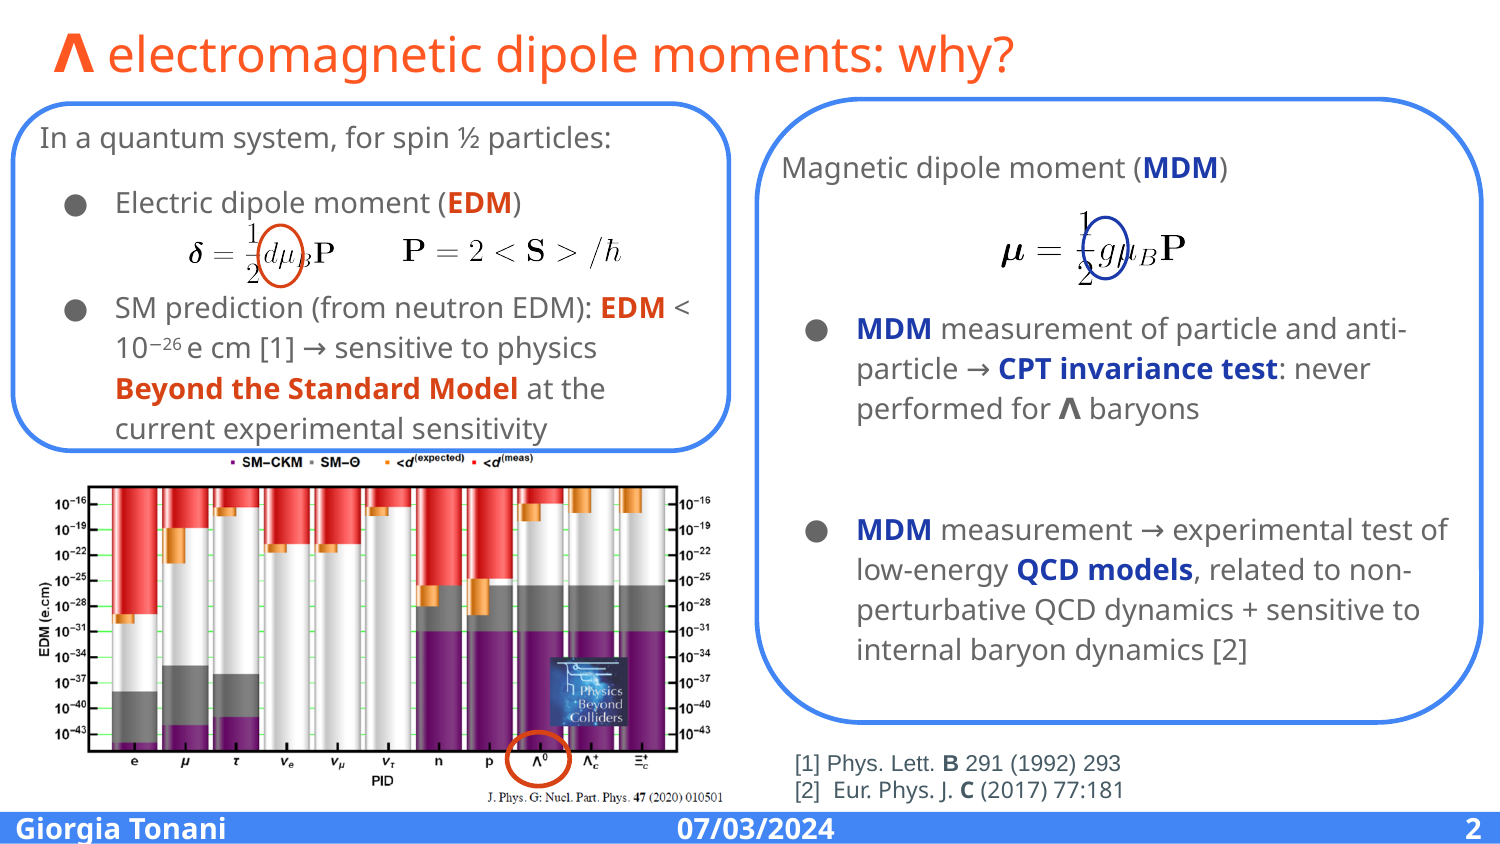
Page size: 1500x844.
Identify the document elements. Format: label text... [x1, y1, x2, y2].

text_box [1] Phys. Lett. B 291 (1992) 293 [2] Eur. Phys. J. C (2017) 77:181 [779, 733, 1217, 844]
text_box [12, 103, 729, 445]
picture [189, 223, 334, 283]
text_box In a quantum system, for spin ½ particles: Electric dipole moment (EDM) SM prediction (from neutron EDM): EDM < 10−26 e cm [1] → sensitive to physics Beyond the Standard Model at the current experimental sensitivity [24, 99, 725, 138]
picture [403, 236, 621, 270]
text_box [756, 160, 1482, 723]
picture [35, 447, 726, 807]
text_box [783, 100, 1456, 134]
title 𝝠 electromagnetic dipole moments: why? [38, 5, 1462, 100]
picture [1001, 211, 1185, 285]
text_box Magnetic dipole moment (MDM) MDM measurement of particle and anti-particle → CPT invariance test: never performed for 𝝠 baryons MDM measurement → experimental test of low-energy QCD models, related to non-perturbative QCD dynamics + sensitive to internal baryon dynamics [2] [766, 134, 1491, 499]
text_box Giorgia Tonani 07/03/2024 2 [1217, 794, 1500, 844]
text_box Giorgia Tonani 07/03/2024 2 [0, 794, 779, 844]
